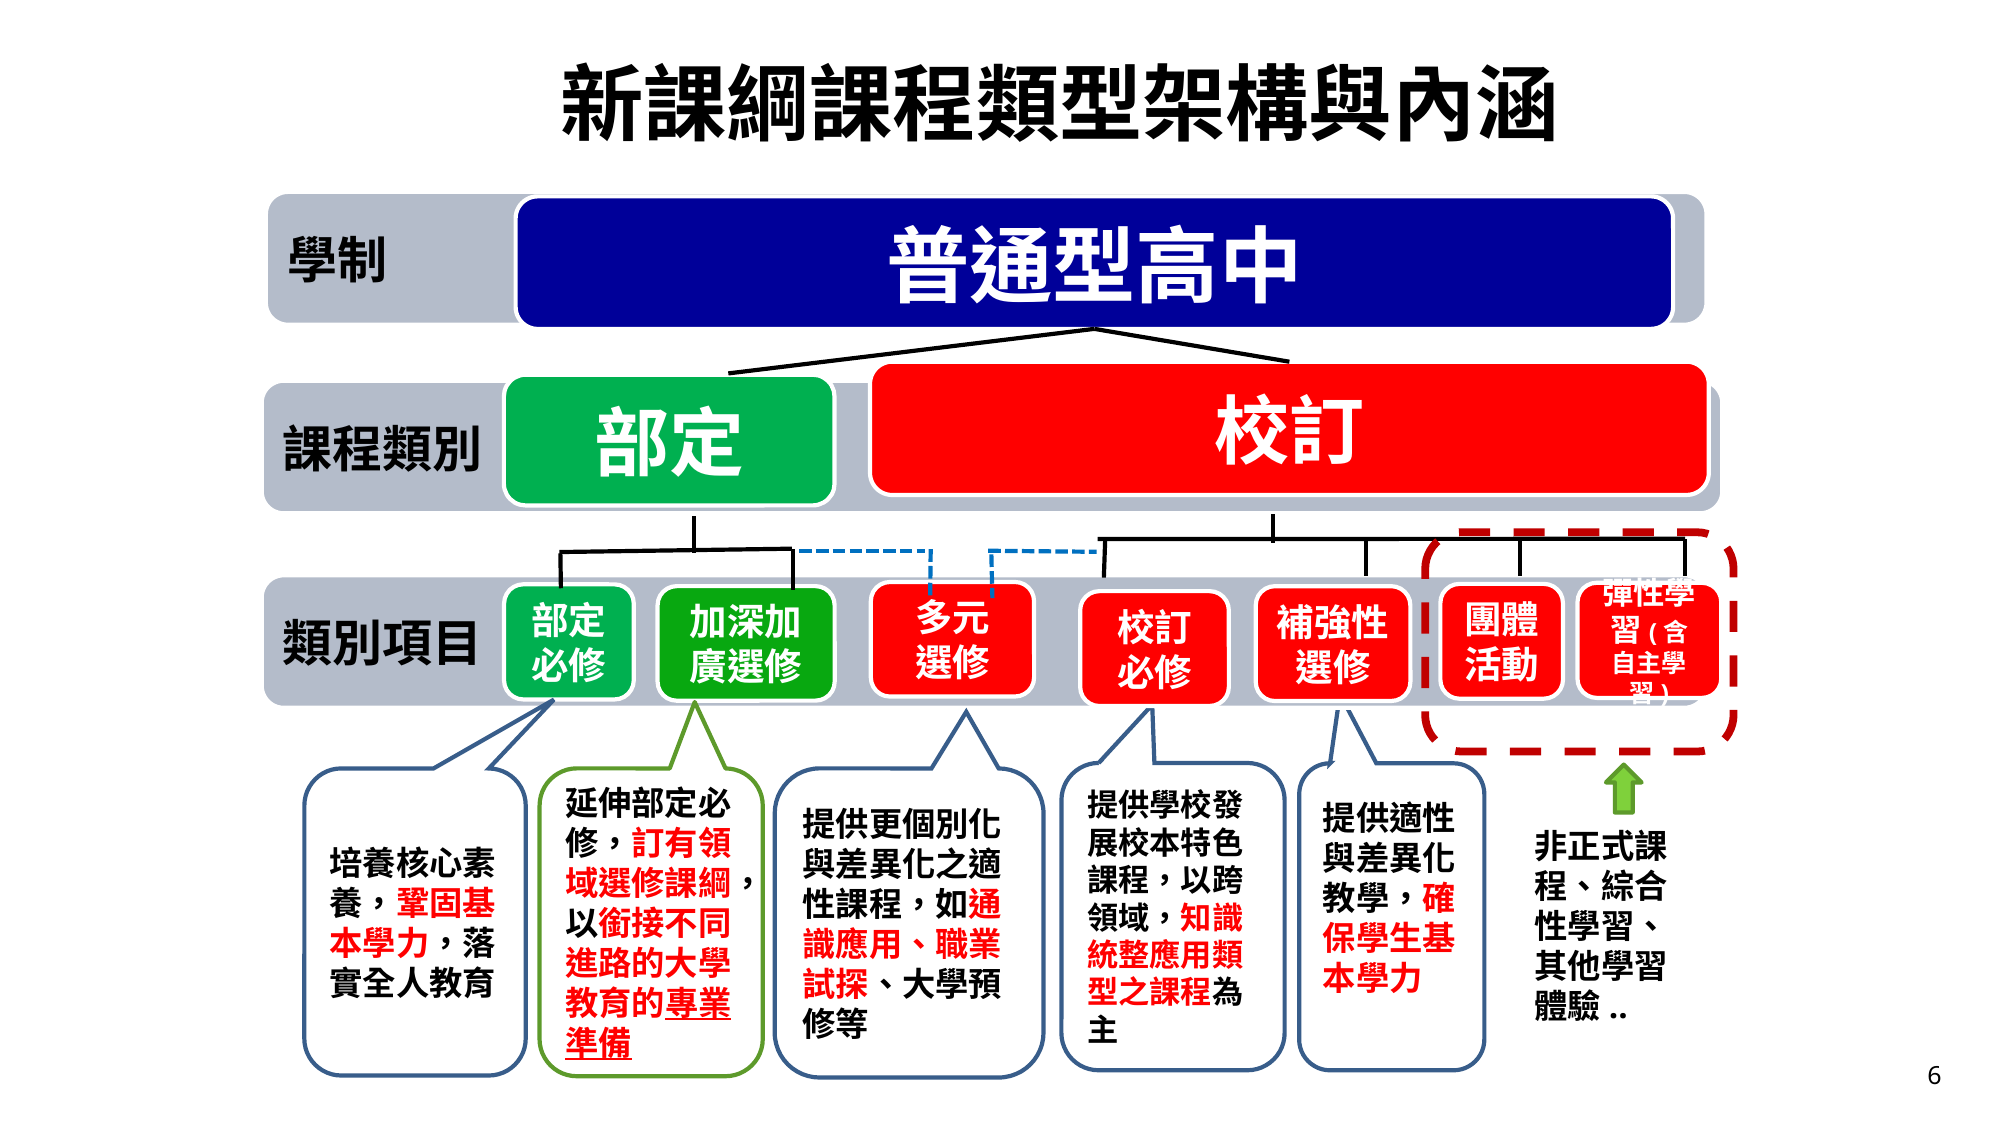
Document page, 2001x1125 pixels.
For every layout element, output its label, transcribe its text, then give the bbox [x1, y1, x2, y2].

text_box 延伸部定必修，訂有領域選修課綱，以銜接不同進路的大學教育的專業準備 [537, 699, 765, 1079]
text_box 類別項目 [1102, 573, 1425, 710]
text_box 提供更個別化與差異化之適性課程，如通識應用、職業試探、大學預修等 [774, 711, 1044, 1078]
text_box 課程類別 [259, 378, 1725, 516]
text_box 類別項目 [546, 573, 788, 710]
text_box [798, 548, 1097, 599]
text_box 提供適性與差異化教學，確保學生基本學力 [1299, 710, 1485, 1071]
text_box 培養核心素養，鞏固基本學力，落實全人教育 [304, 699, 554, 1076]
text_box 校訂 必修 [1078, 589, 1231, 709]
text_box 加深加廣選修 [655, 584, 837, 703]
text_box 類別項目 [698, 607, 1147, 710]
text_box 類別項目 [259, 573, 555, 710]
text_box 提供學校發展校本特色課程，以跨領域，知識統整應用類型之課程為主 [1061, 709, 1285, 1071]
text_box 普通型高中 [513, 194, 1676, 332]
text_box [559, 548, 792, 553]
text_box [1423, 530, 1736, 754]
text_box 新課綱課程類型架構與內涵 [298, 43, 1687, 159]
text_box 部定 [501, 372, 837, 508]
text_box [1094, 328, 1290, 362]
text_box [1604, 762, 1644, 815]
text_box 多元 選修 [868, 607, 1037, 699]
text_box 學制 [263, 189, 1709, 327]
text_box 補強性 選修 [1253, 584, 1413, 704]
text_box 校訂 [867, 359, 1711, 498]
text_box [728, 328, 1095, 374]
text_box 部定 必修 [501, 582, 636, 702]
text_box 非正式課程、綜合性學習、其他學習體驗.. [1519, 818, 1707, 1033]
text_box 6 [1912, 1043, 1955, 1097]
